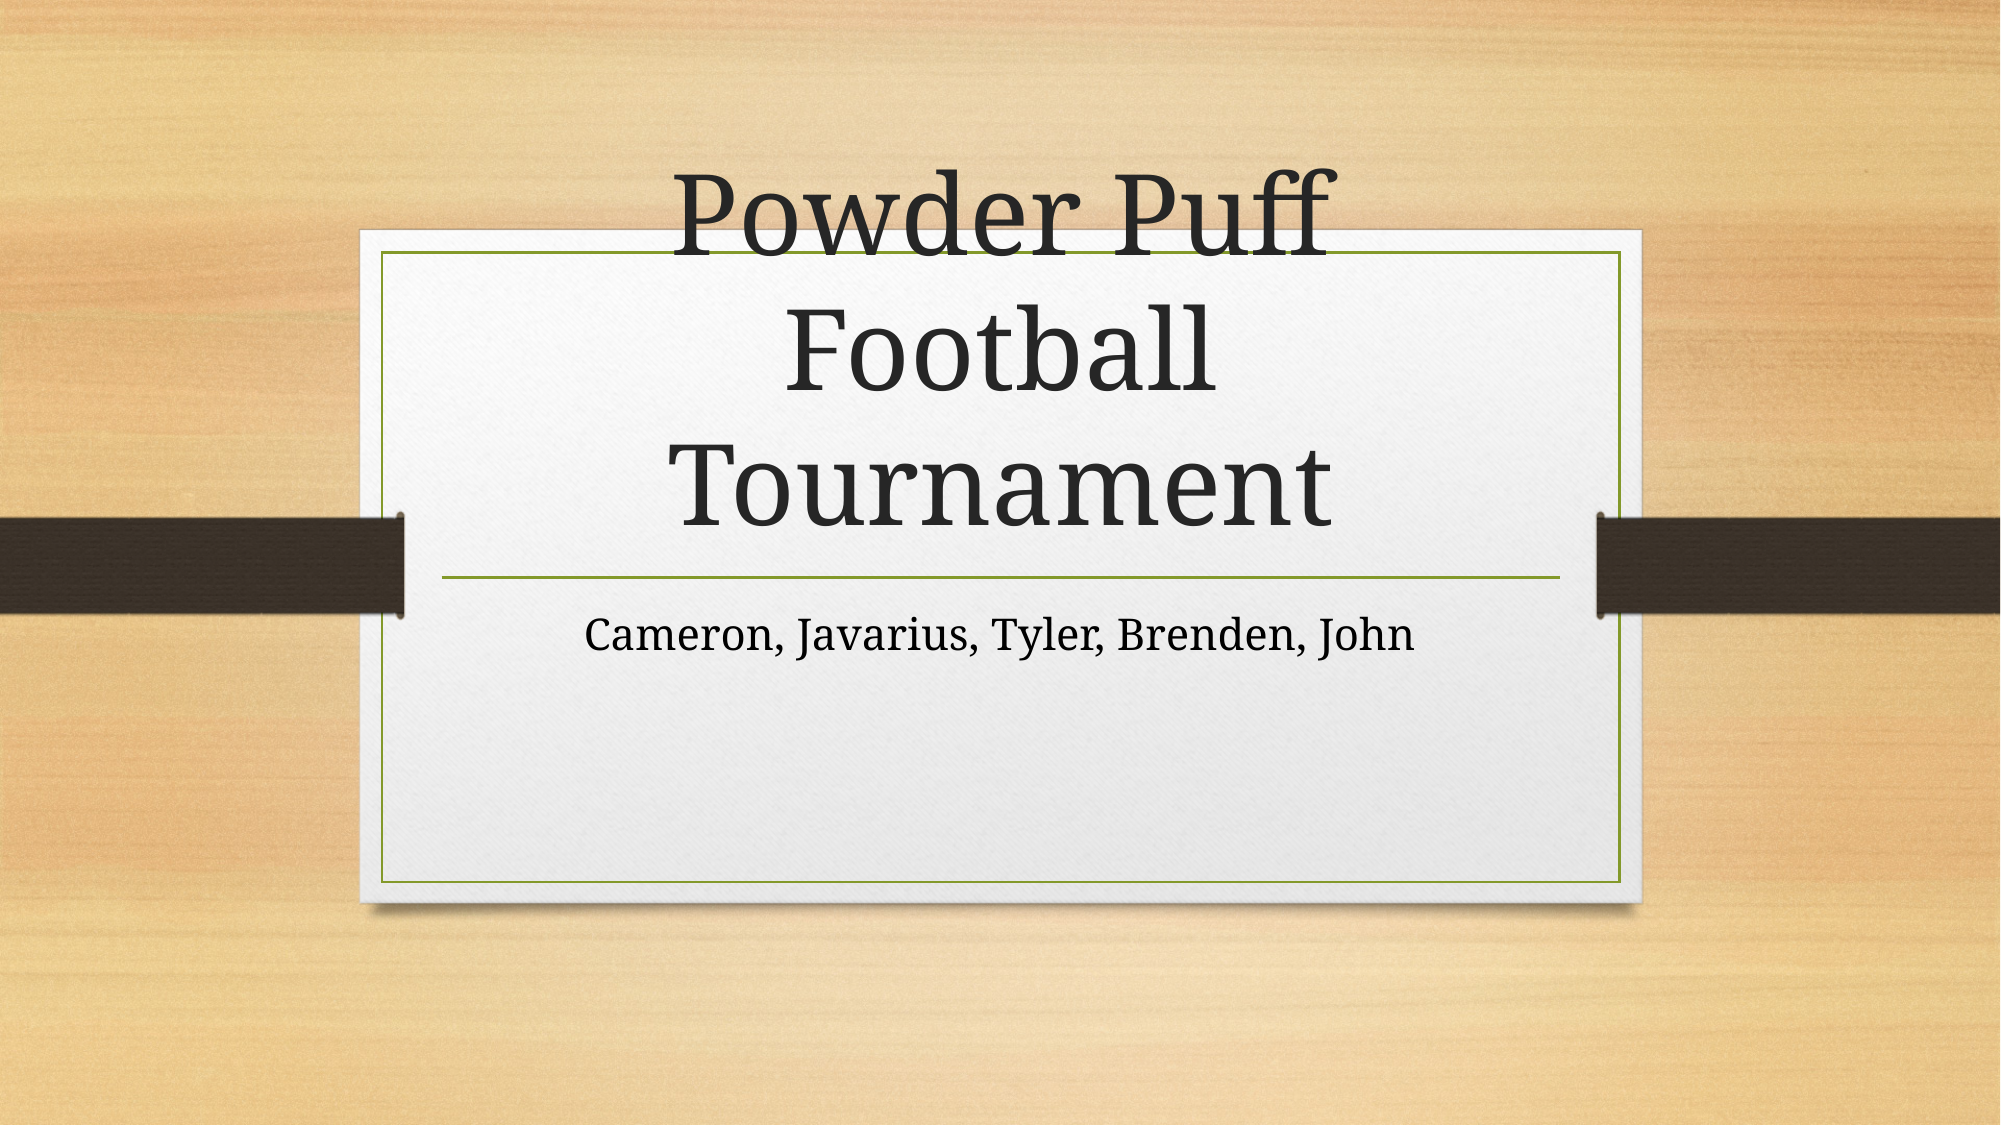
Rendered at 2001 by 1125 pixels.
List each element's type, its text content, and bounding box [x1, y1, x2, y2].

title Powder Puff Football Tournament [441, 306, 1560, 556]
subtitle Cameron, Javarius, Tyler, Brenden, John [249, 598, 1750, 871]
picture [0, 0, 2001, 1125]
